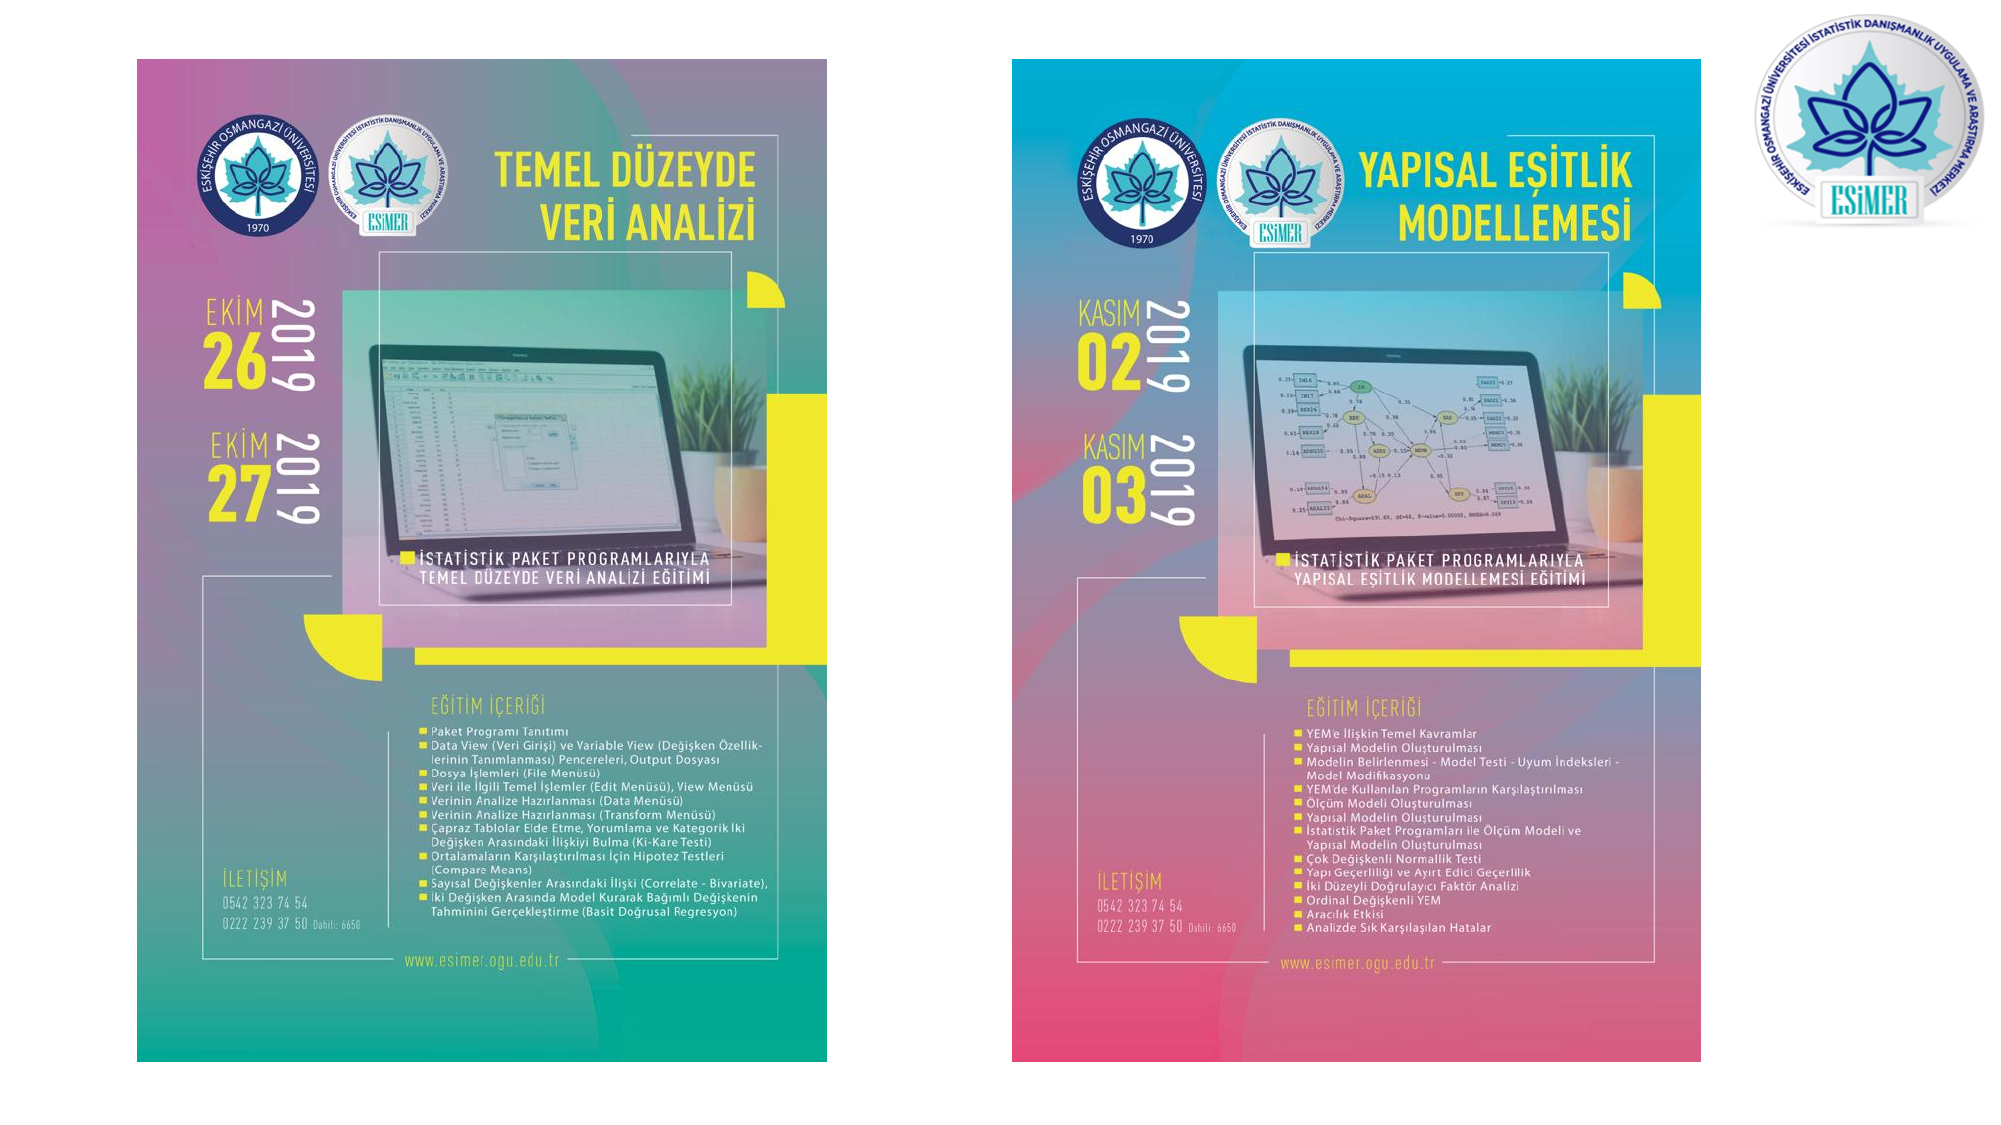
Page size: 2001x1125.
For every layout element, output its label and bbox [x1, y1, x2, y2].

picture [1740, 1, 1999, 233]
list [137, 59, 827, 1062]
picture [1012, 59, 1701, 1062]
